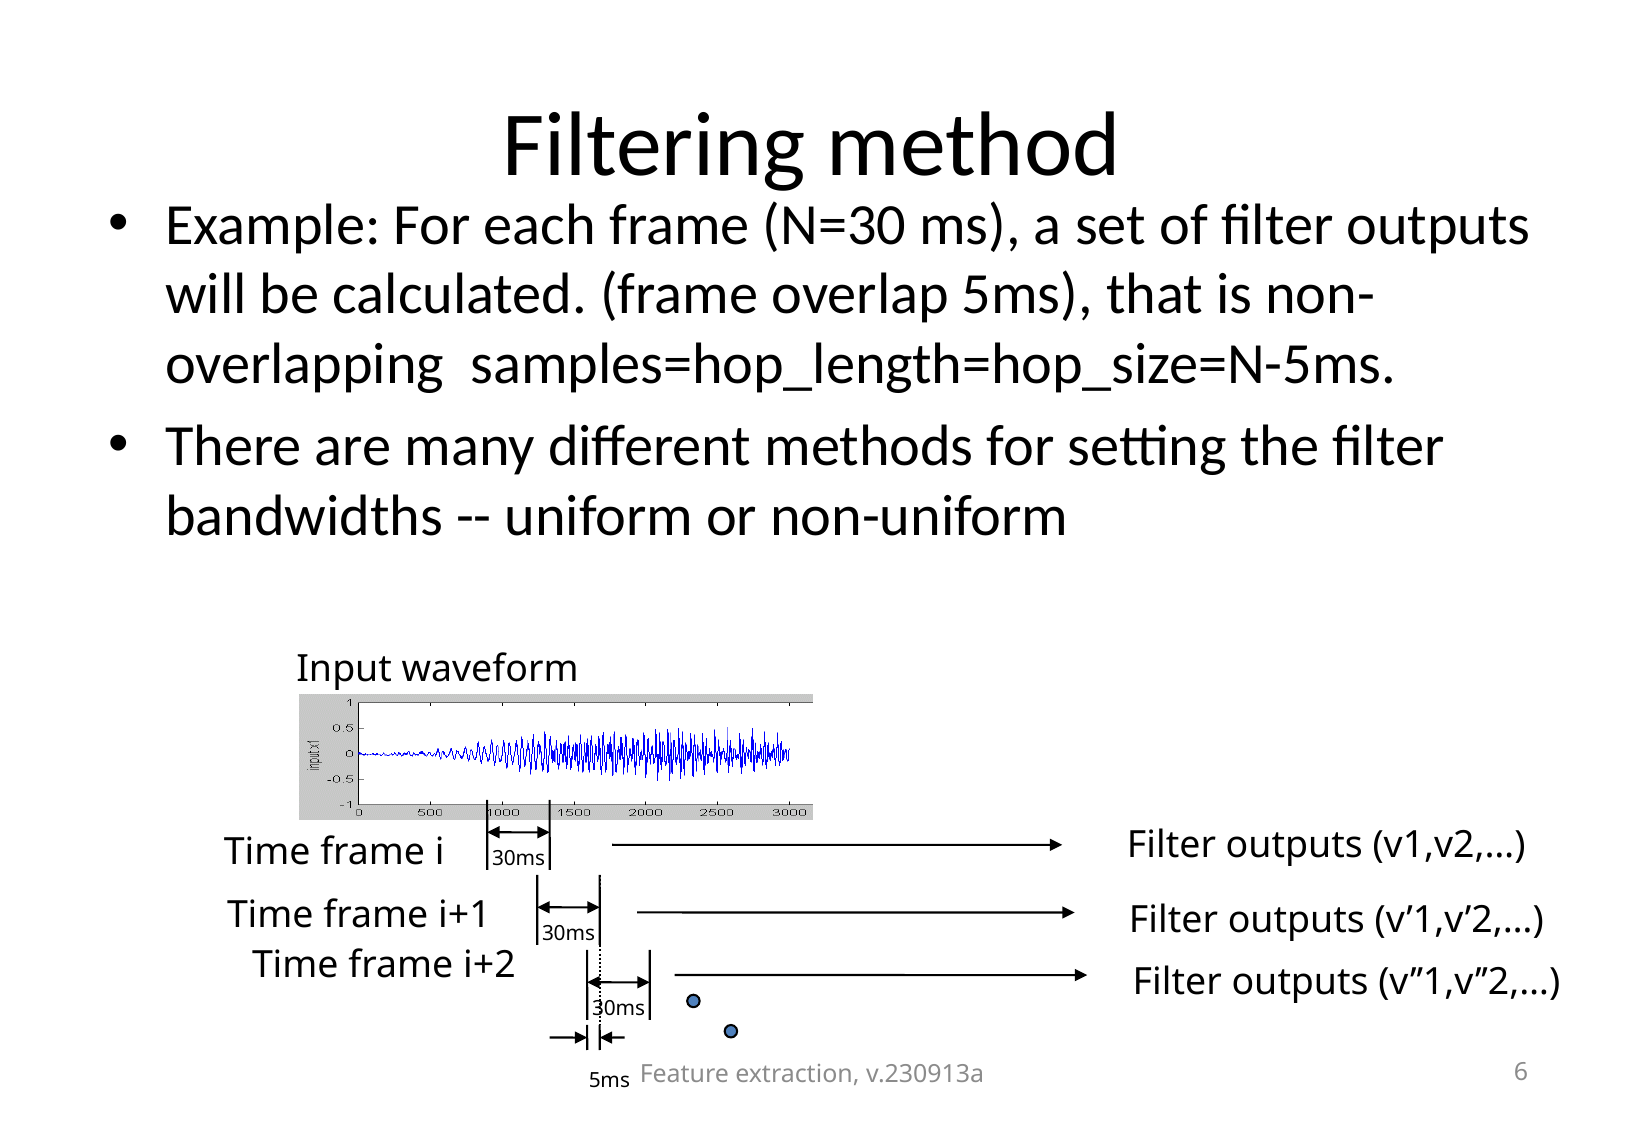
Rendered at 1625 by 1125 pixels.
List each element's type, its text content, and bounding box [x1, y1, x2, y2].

text_box Filter outputs (v’1,v’2,…) [1114, 887, 1560, 948]
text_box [199, 635, 1088, 1038]
text_box Filter outputs (v1,v2,…) [1112, 812, 1542, 873]
footer Feature extraction, v.230913a [555, 1046, 1070, 1103]
slide_number 6 [1164, 1042, 1544, 1103]
list Example: For each frame (N=30 ms), a set of filter outputs will be calculated. (frame overlap 5ms), that is non-overlapping samples=hop_length=hop_size=N-5ms. There are many different methods for setting the filter bandwidths -- uniform or non-uniform [93, 178, 1556, 921]
text_box Filter outputs (v’’1,v’’2,…) [1117, 949, 1576, 1010]
title Filtering method [81, 45, 1544, 233]
